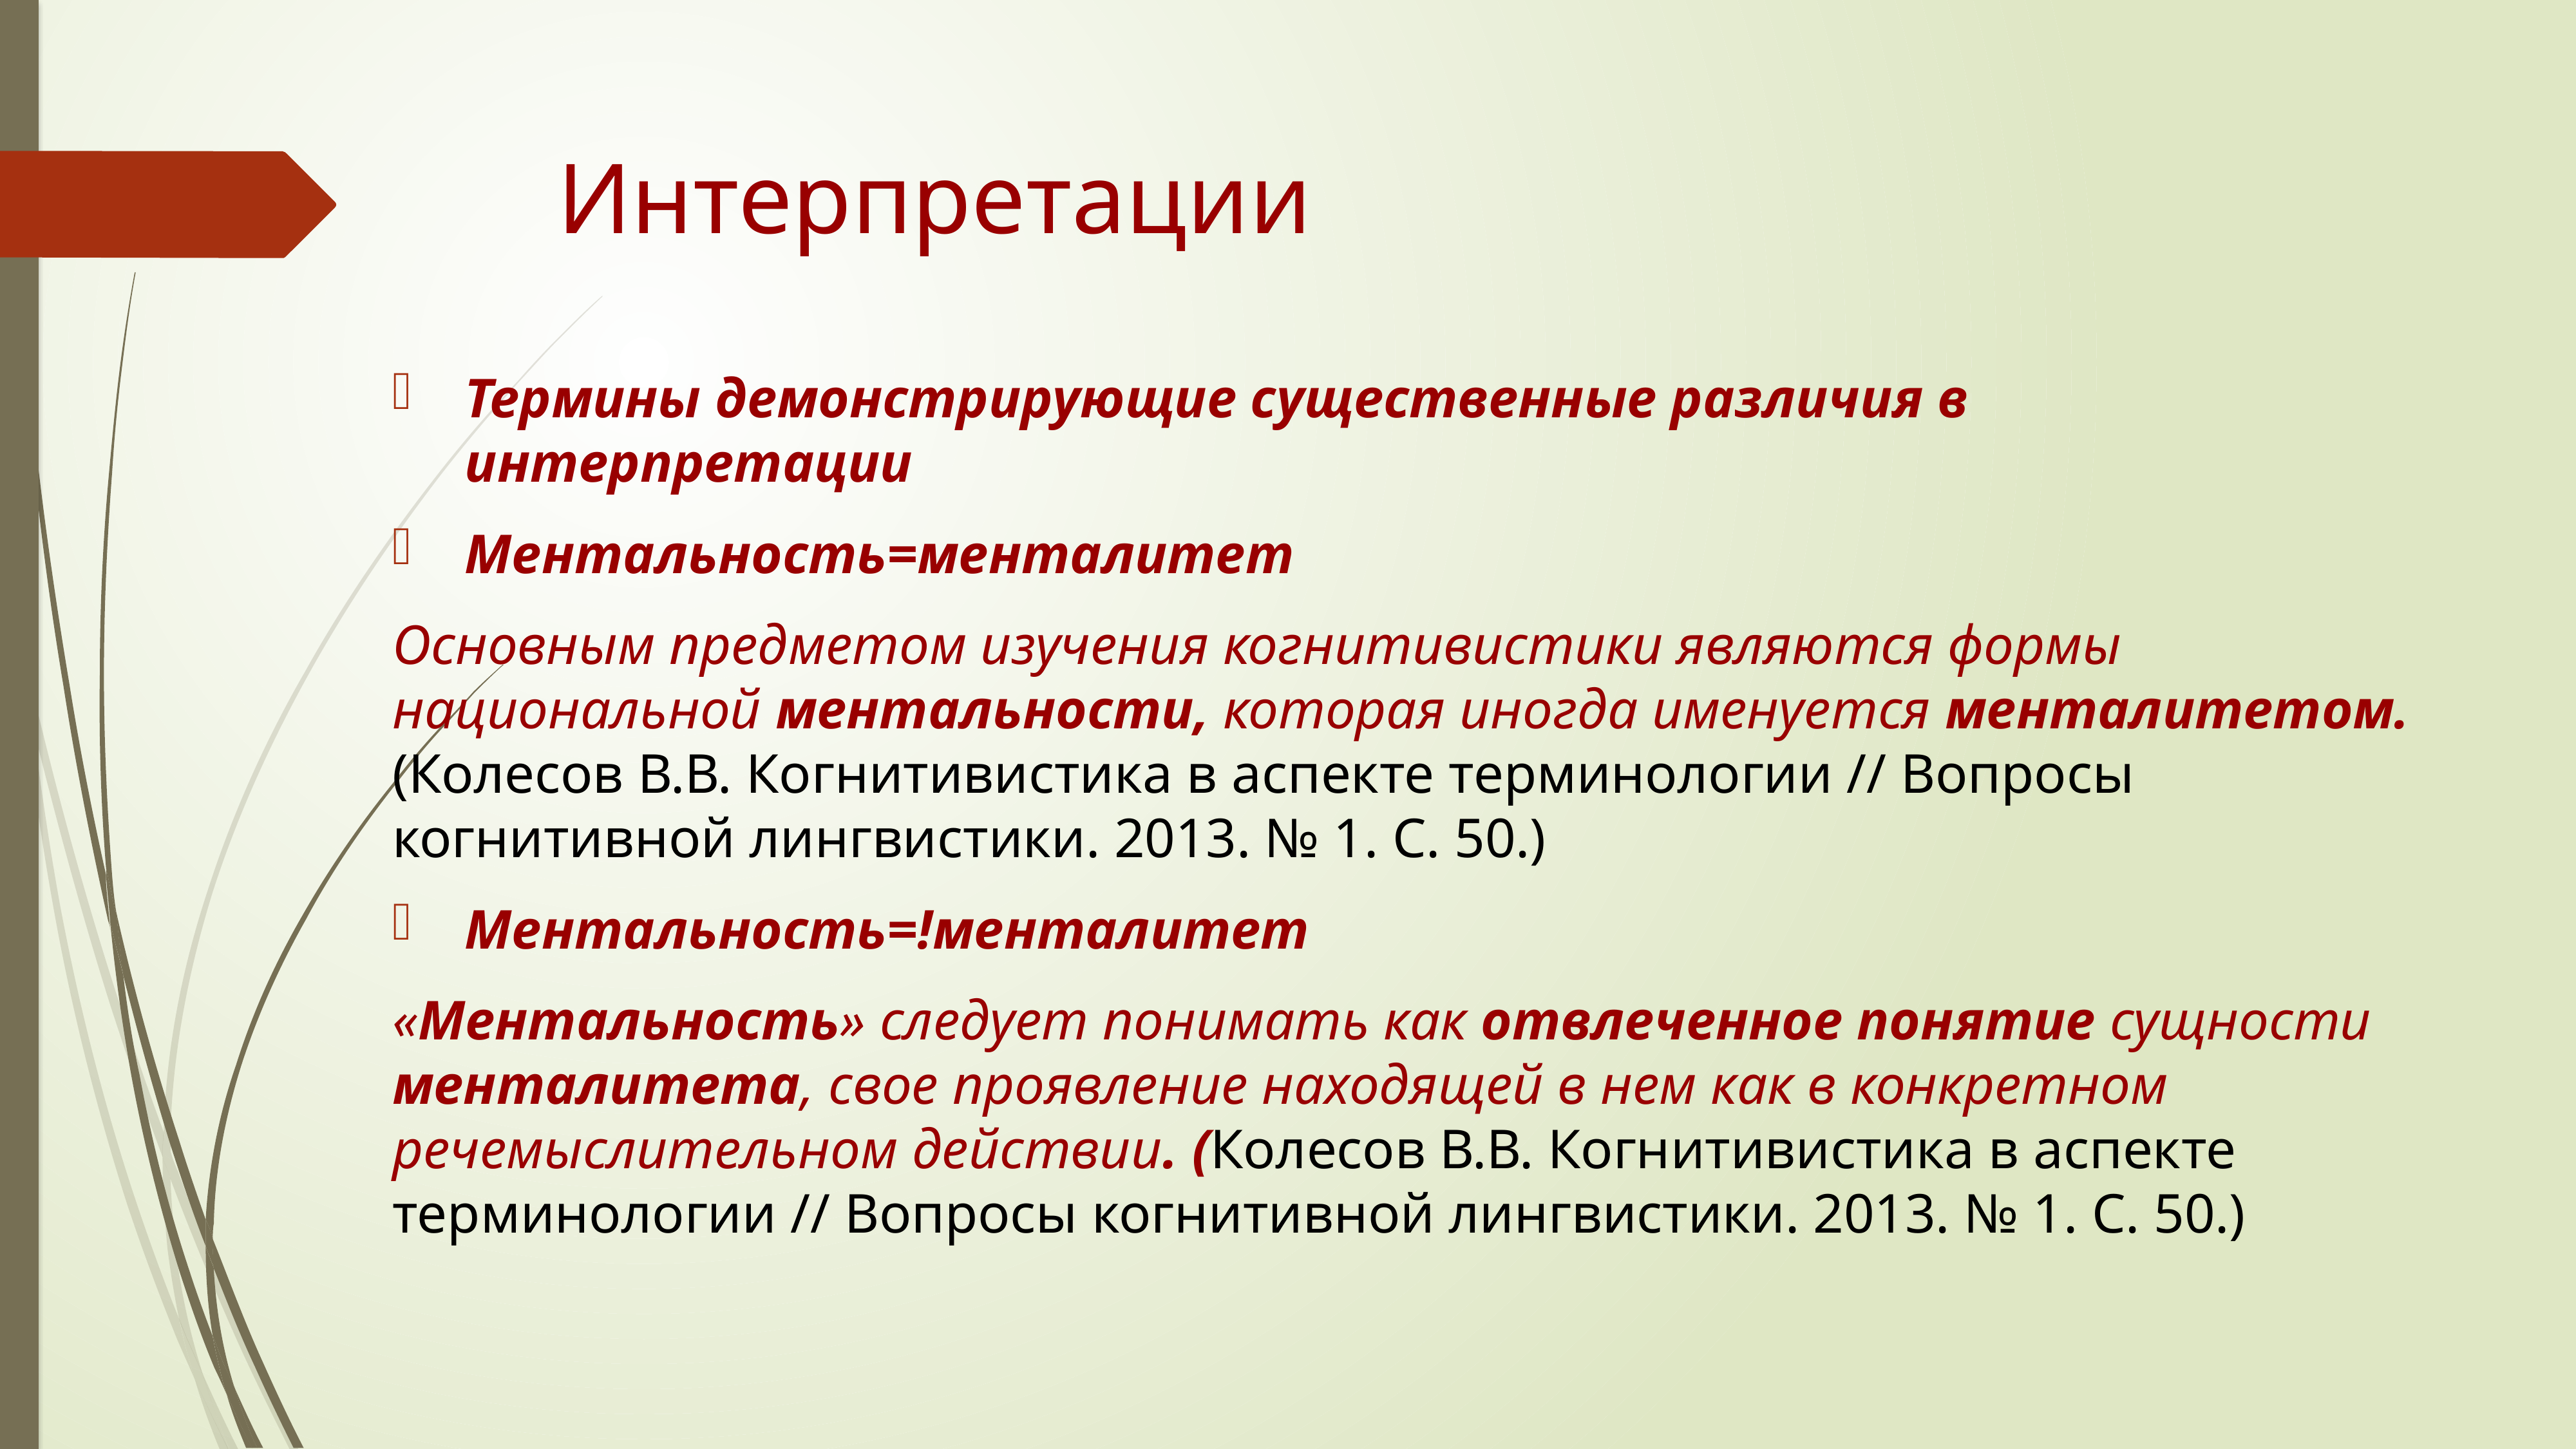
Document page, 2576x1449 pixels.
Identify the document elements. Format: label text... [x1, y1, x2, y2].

list Термины демонстрирующие существенные различия в интерпретации Ментальность=менталитет Основным предметом изучения когнитивистики являются формы национальной ментальности, которая иногда именуется менталитетом. (Колесов В.В. Когнитивистика в аспекте терминологии // Вопросы когнитивной лингвистики. 2013. № 1. С. 50.) Ментальность=!менталитет «Ментальность» следует понимать как отвлеченное понятие сущности менталитета, свое проявление находящей в нем как в конкретном речемыслительном действии. (Колесов В.В. Когнитивистика в аспекте терминологии // Вопросы когнитивной лингвистики. 2013. № 1. С. 50.) [383, 359, 2431, 1449]
title Интерпретации [547, 131, 2431, 359]
